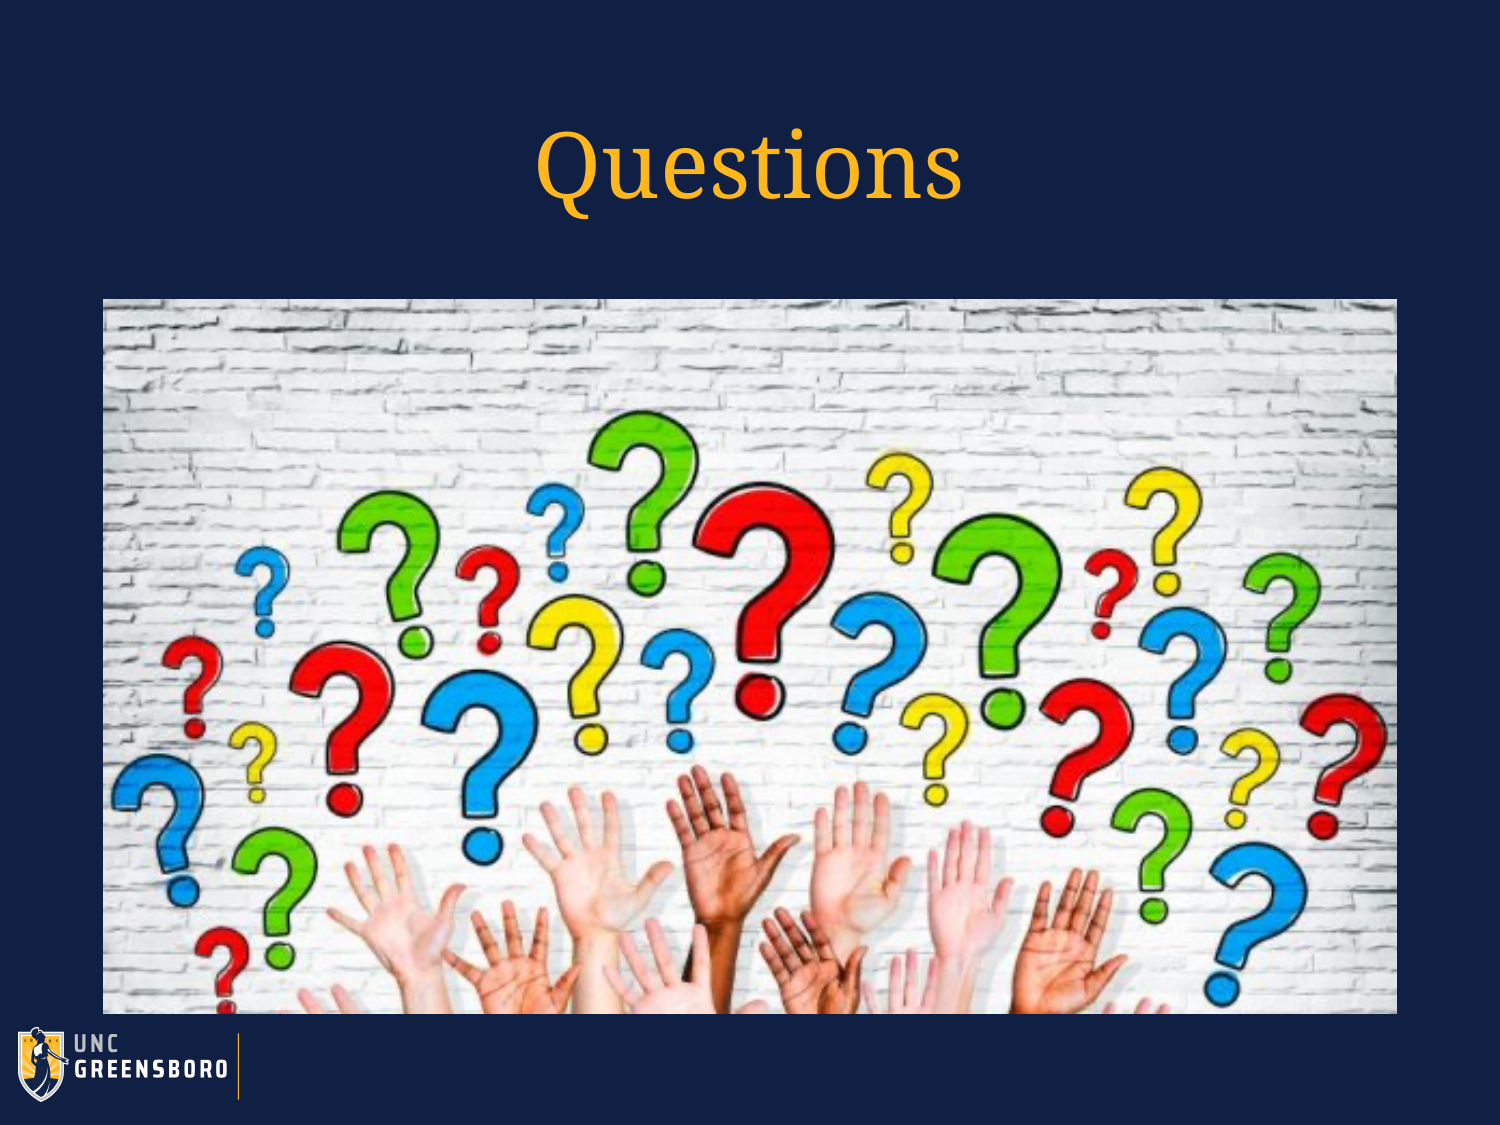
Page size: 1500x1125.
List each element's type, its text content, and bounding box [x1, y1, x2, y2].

picture [103, 299, 1397, 1014]
picture [18, 1027, 239, 1102]
title Questions [103, 59, 1397, 278]
